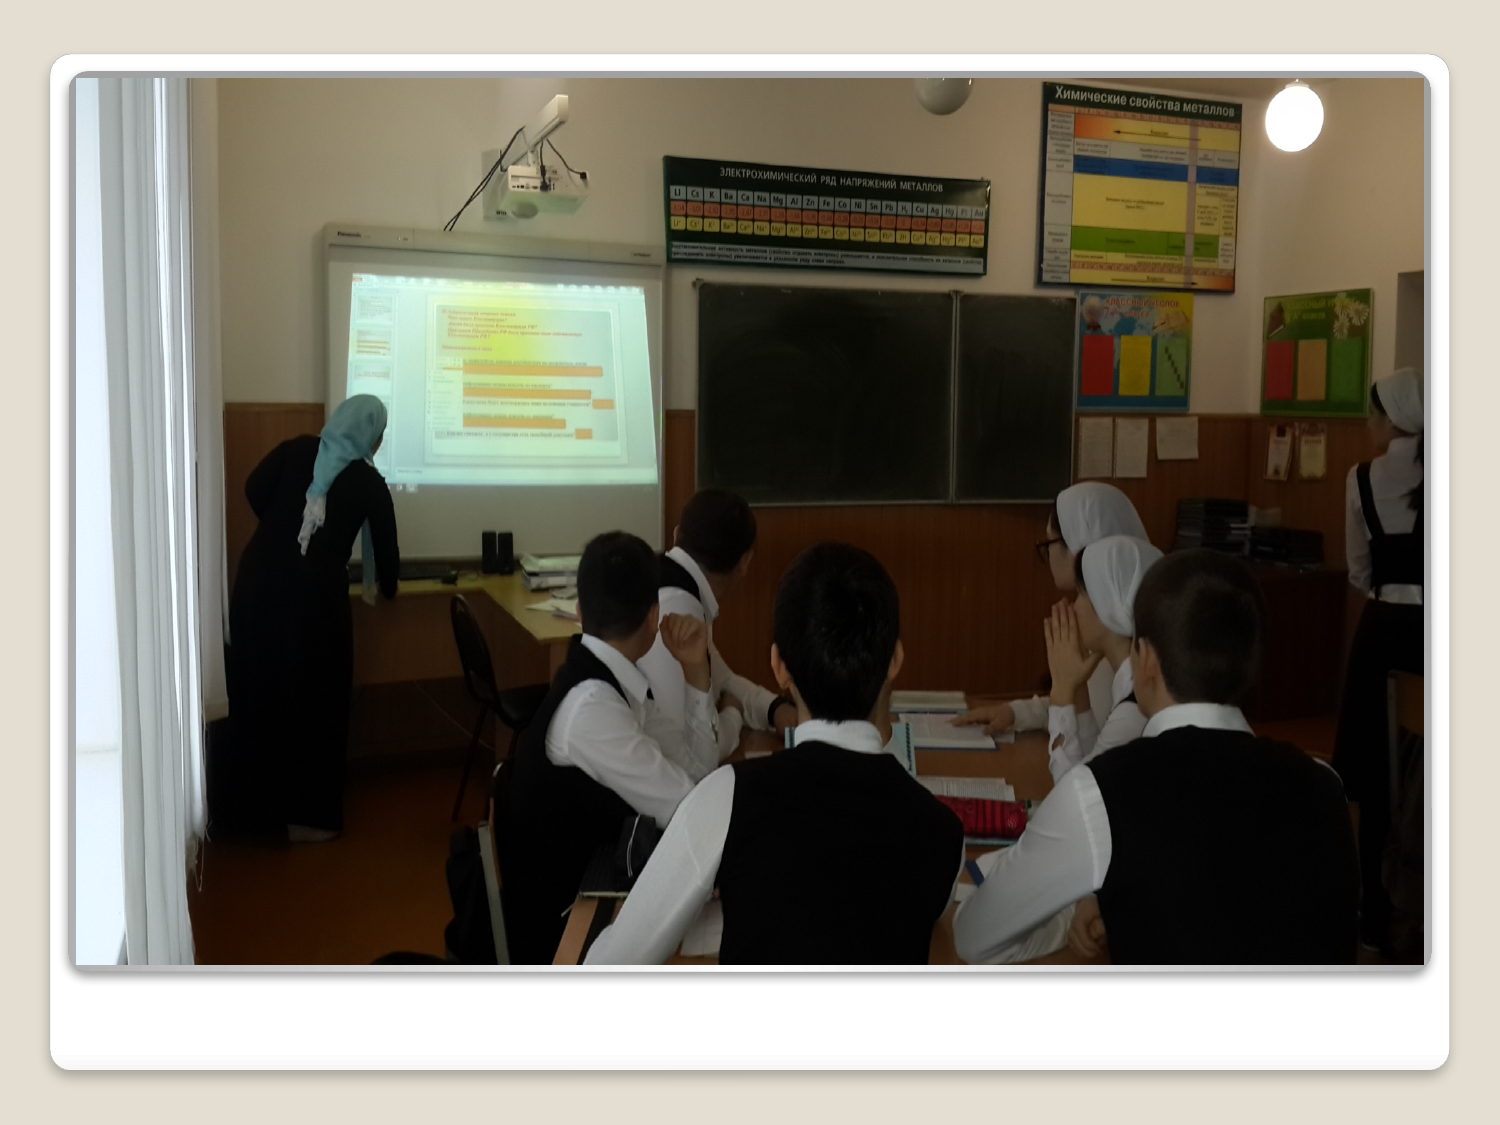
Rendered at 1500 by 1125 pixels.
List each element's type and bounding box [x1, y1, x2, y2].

list [76, 77, 1424, 965]
